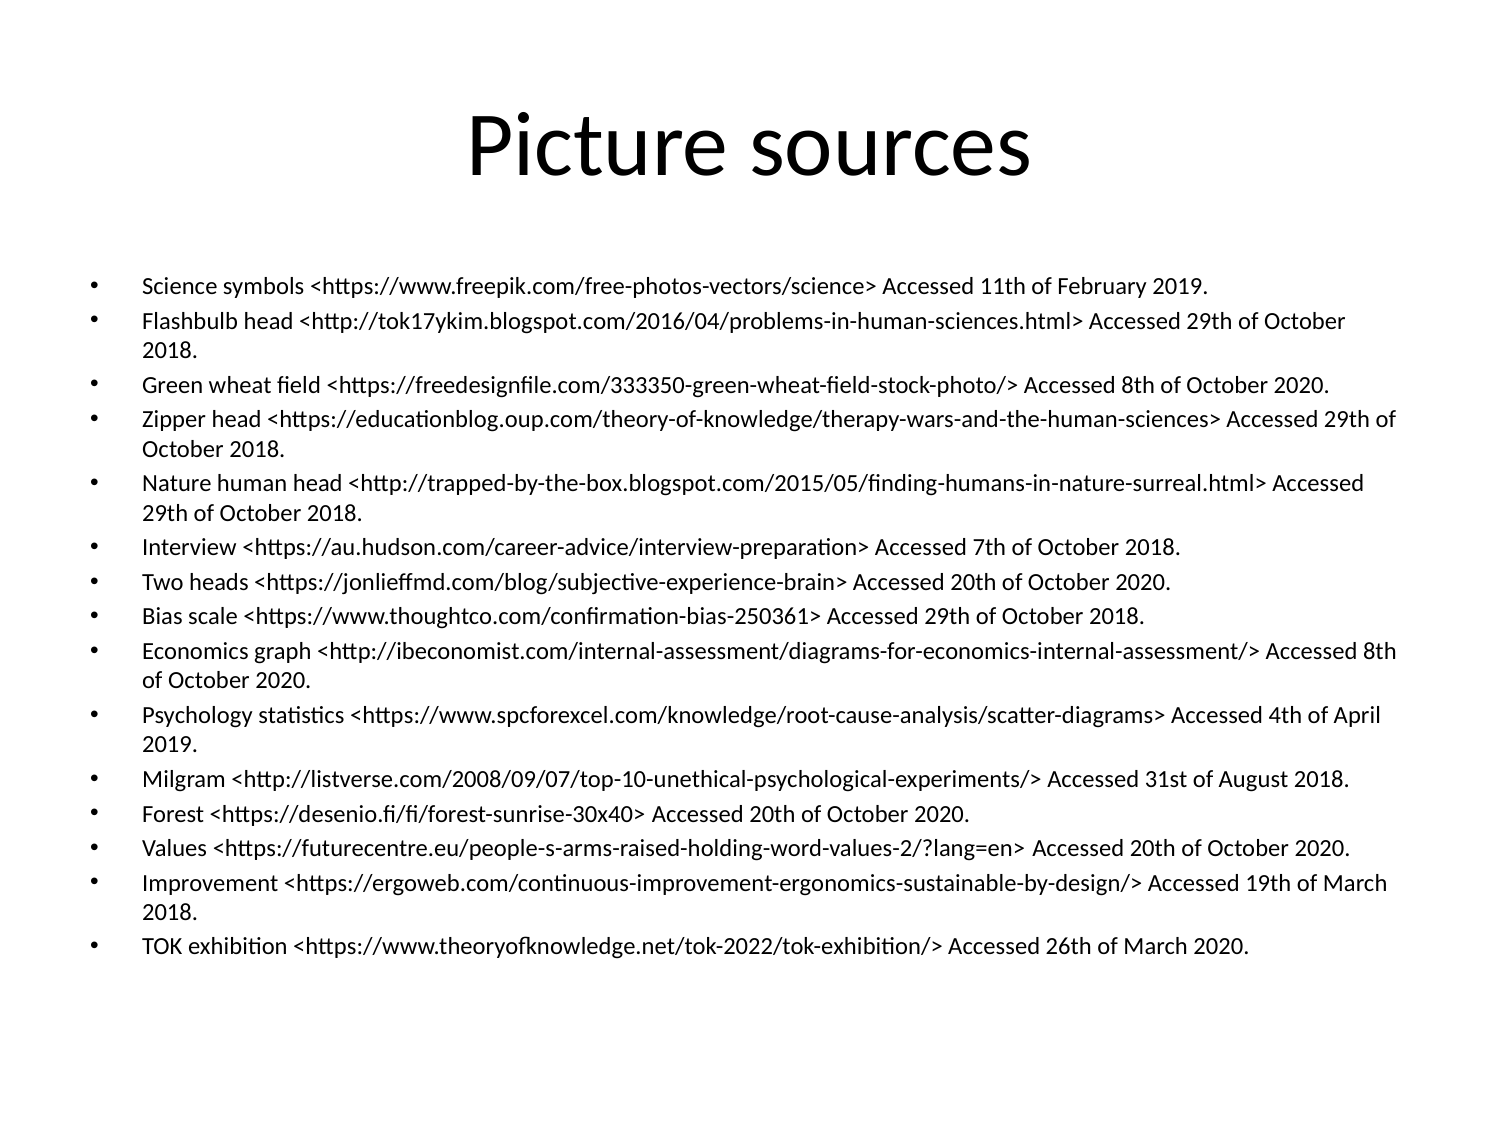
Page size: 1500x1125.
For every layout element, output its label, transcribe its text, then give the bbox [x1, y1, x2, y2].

title Picture sources [75, 45, 1425, 233]
list Science symbols <https://www.freepik.com/free-photos-vectors/science> Accessed 11th of February 2019. Flashbulb head <http://tok17ykim.blogspot.com/2016/04/problems-in-human-sciences.html> Accessed 29th of October 2018. Green wheat field <https://freedesignfile.com/333350-green-wheat-field-stock-photo/> Accessed 8th of October 2020. Zipper head <https://educationblog.oup.com/theory-of-knowledge/therapy-wars-and-the-human-sciences> Accessed 29th of October 2018. Nature human head <http://trapped-by-the-box.blogspot.com/2015/05/finding-humans-in-nature-surreal.html> Accessed 29th of October 2018. Interview <https://au.hudson.com/career-advice/interview-preparation> Accessed 7th of October 2018. Two heads <https://jonlieffmd.com/blog/subjective-experience-brain> Accessed 20th of October 2020. Bias scale <https://www.thoughtco.com/confirmation-bias-250361> Accessed 29th of October 2018. Economics graph <http://ibeconomist.com/internal-assessment/diagrams-for-economics-internal-assessment/> Accessed 8th of October 2020. Psychology statistics <https://www.spcforexcel.com/knowledge/root-cause-analysis/scatter-diagrams> Accessed 4th of April 2019. Milgram <http://listverse.com/2008/09/07/top-10-unethical-psychological-experiments/> Accessed 31st of August 2018. Forest <https://desenio.fi/fi/forest-sunrise-30x40> Accessed 20th of October 2020. Values <https://futurecentre.eu/people-s-arms-raised-holding-word-values-2/?lang=en> Accessed 20th of October 2020. Improvement <https://ergoweb.com/continuous-improvement-ergonomics-sustainable-by-design/> Accessed 19th of March 2018. TOK exhibition <https://www.theoryofknowledge.net/tok-2022/tok-exhibition/> Accessed 26th of March 2020. [75, 262, 1425, 1005]
